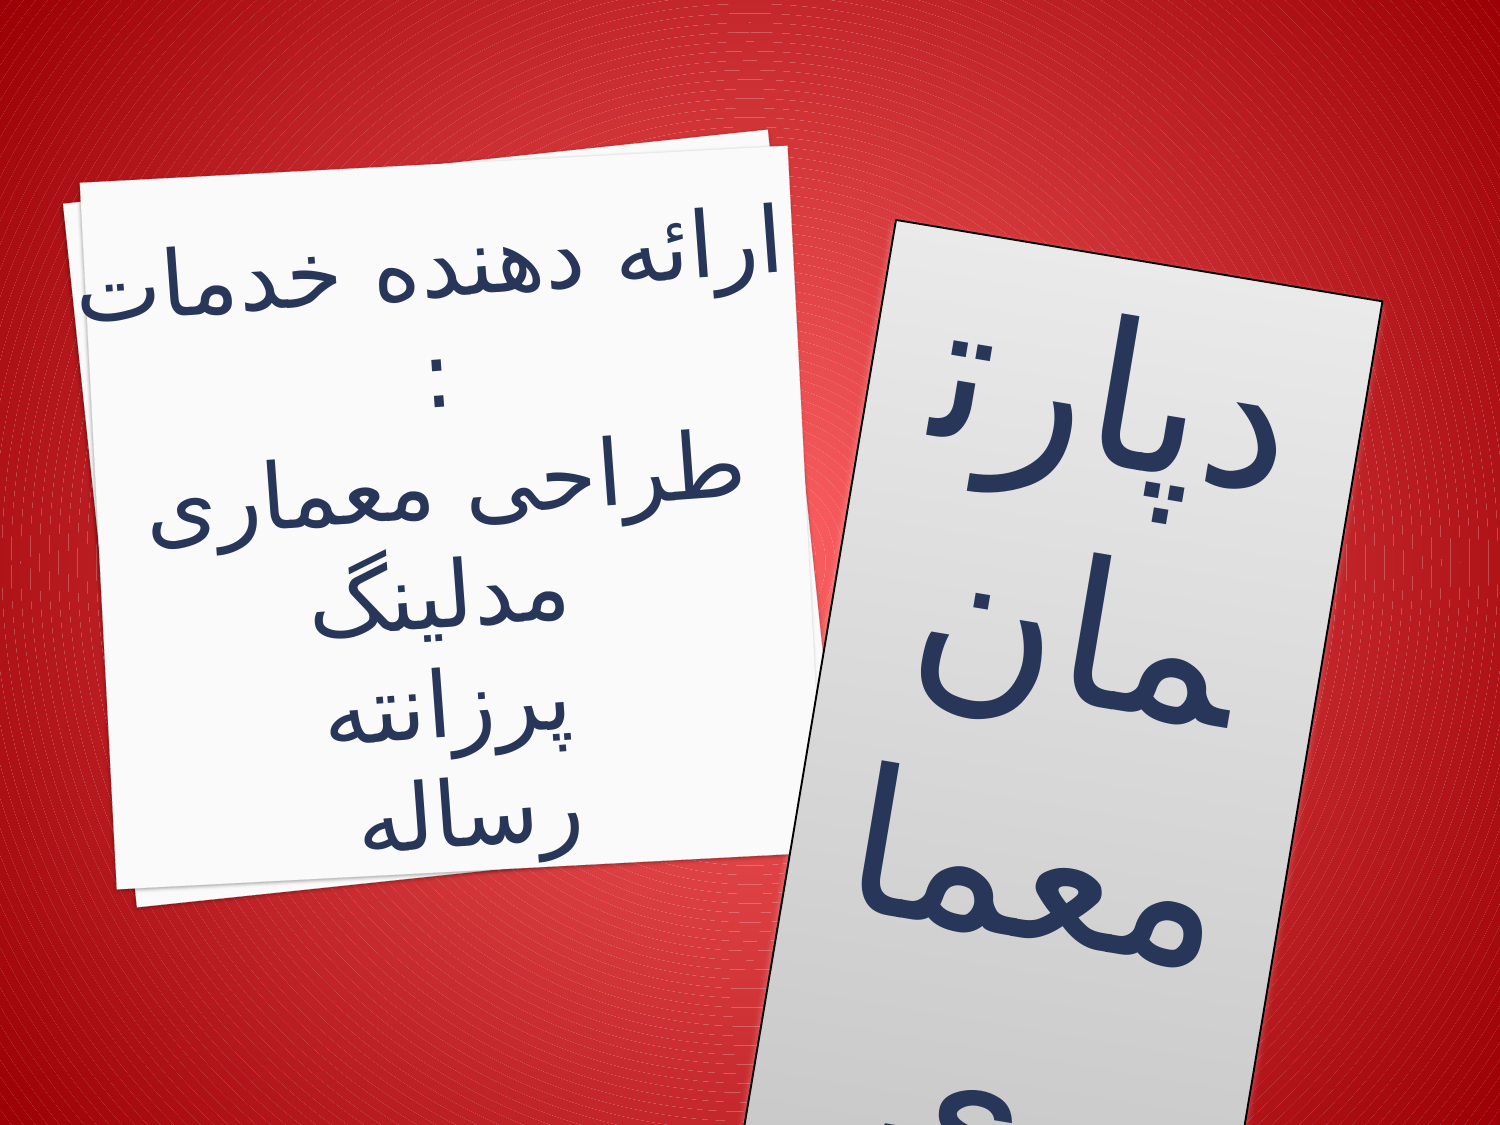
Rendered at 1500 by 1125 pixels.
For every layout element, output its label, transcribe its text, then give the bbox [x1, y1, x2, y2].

text_box ارائه دهنده خدمات : طراحی معماری مدلینگ پرزانته رساله [50, 171, 854, 979]
text_box دپارتمان معماری ناربن [743, 218, 1384, 1125]
